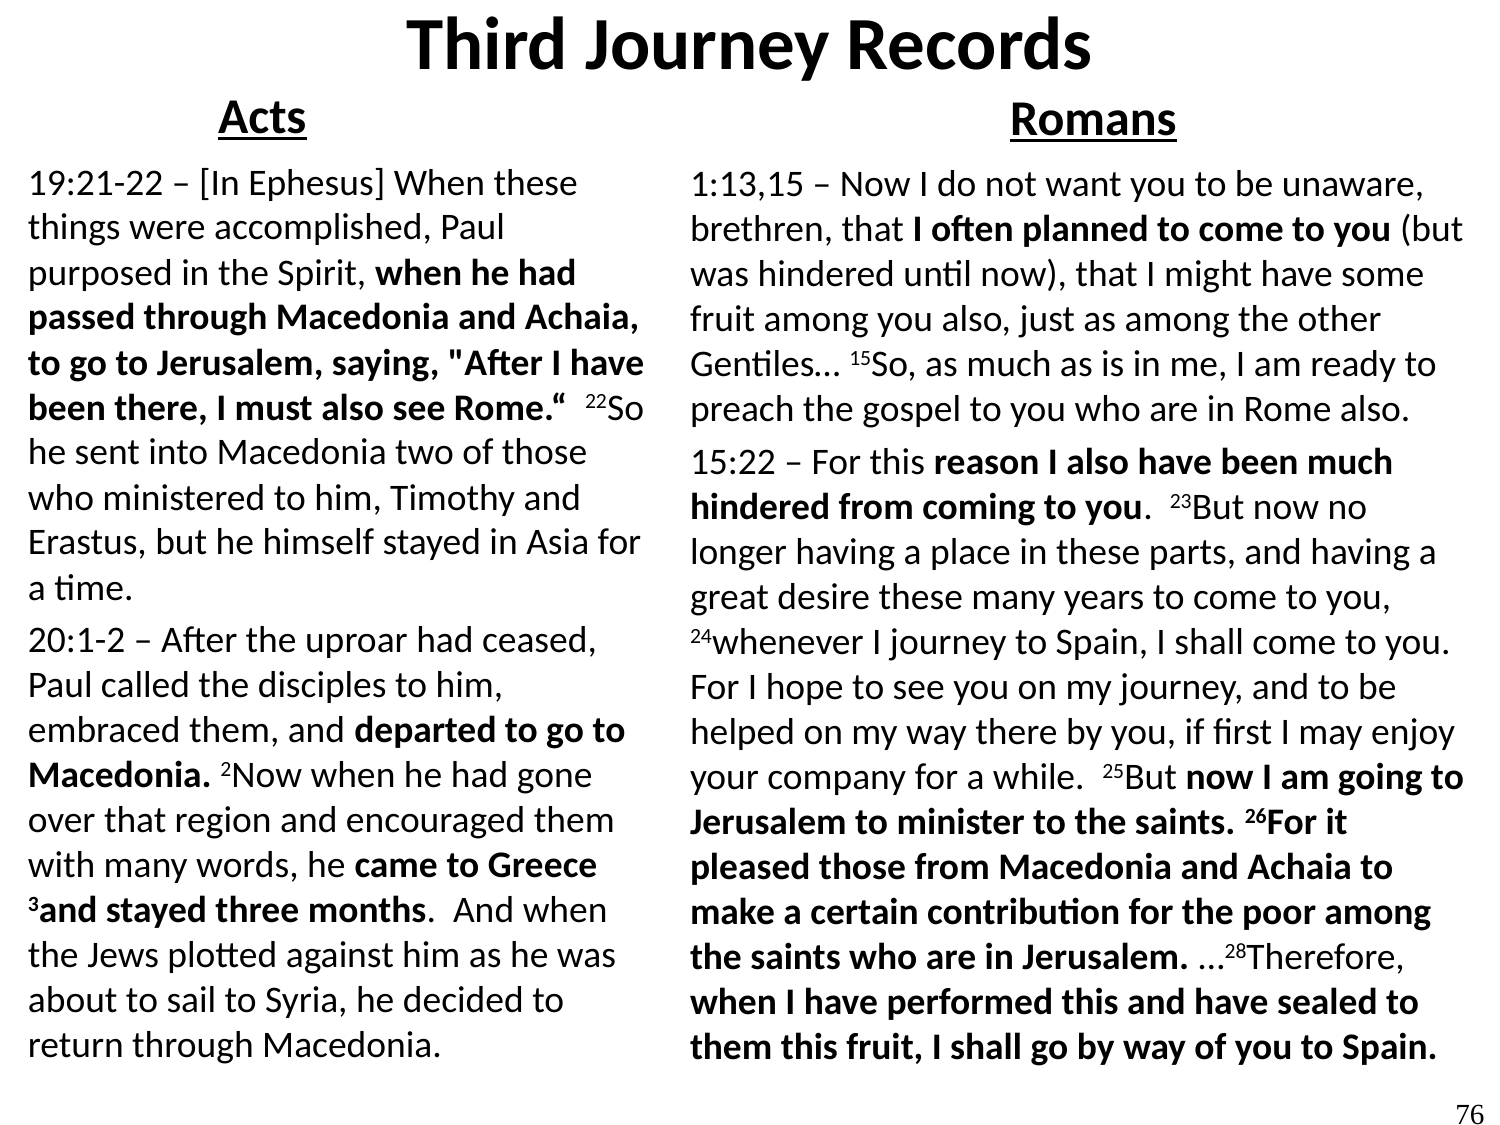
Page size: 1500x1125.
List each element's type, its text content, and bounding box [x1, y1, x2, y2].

list 1:13,15 – Now I do not want you to be unaware, brethren, that I often planned to come to you (but was hindered until now), that I might have some fruit among you also, just as among the other Gentiles… 15So, as much as is in me, I am ready to preach the gospel to you who are in Rome also. 15:22 – For this reason I also have been much hindered from coming to you. 23But now no longer having a place in these parts, and having a great desire these many years to come to you, 24whenever I journey to Spain, I shall come to you. For I hope to see you on my journey, and to be helped on my way there by you, if first I may enjoy your company for a while. 25But now I am going to Jerusalem to minister to the saints. 26For it pleased those from Macedonia and Achaia to make a certain contribution for the poor among the saints who are in Jerusalem. …28Therefore, when I have performed this and have sealed to them this fruit, I shall go by way of you to Spain. [674, 151, 1488, 1076]
title Third Journey Records [75, 0, 1425, 80]
slide_number 76 [1187, 1087, 1500, 1125]
list 19:21-22 – [In Ephesus] When these things were accomplished, Paul purposed in the Spirit, when he had passed through Macedonia and Achaia, to go to Jerusalem, saying, "After I have been there, I must also see Rome.“ 22So he sent into Macedonia two of those who ministered to him, Timothy and Erastus, but he himself stayed in Asia for a time. 20:1-2 – After the uproar had ceased, Paul called the disciples to him, embraced them, and departed to go to Macedonia. 2Now when he had gone over that region and encouraged them with many words, he came to Greece 3and stayed three months. And when the Jews plotted against him as he was about to sail to Syria, he decided to return through Macedonia. [12, 149, 663, 1101]
list Acts [74, 37, 451, 149]
list Romans [761, 39, 1426, 151]
